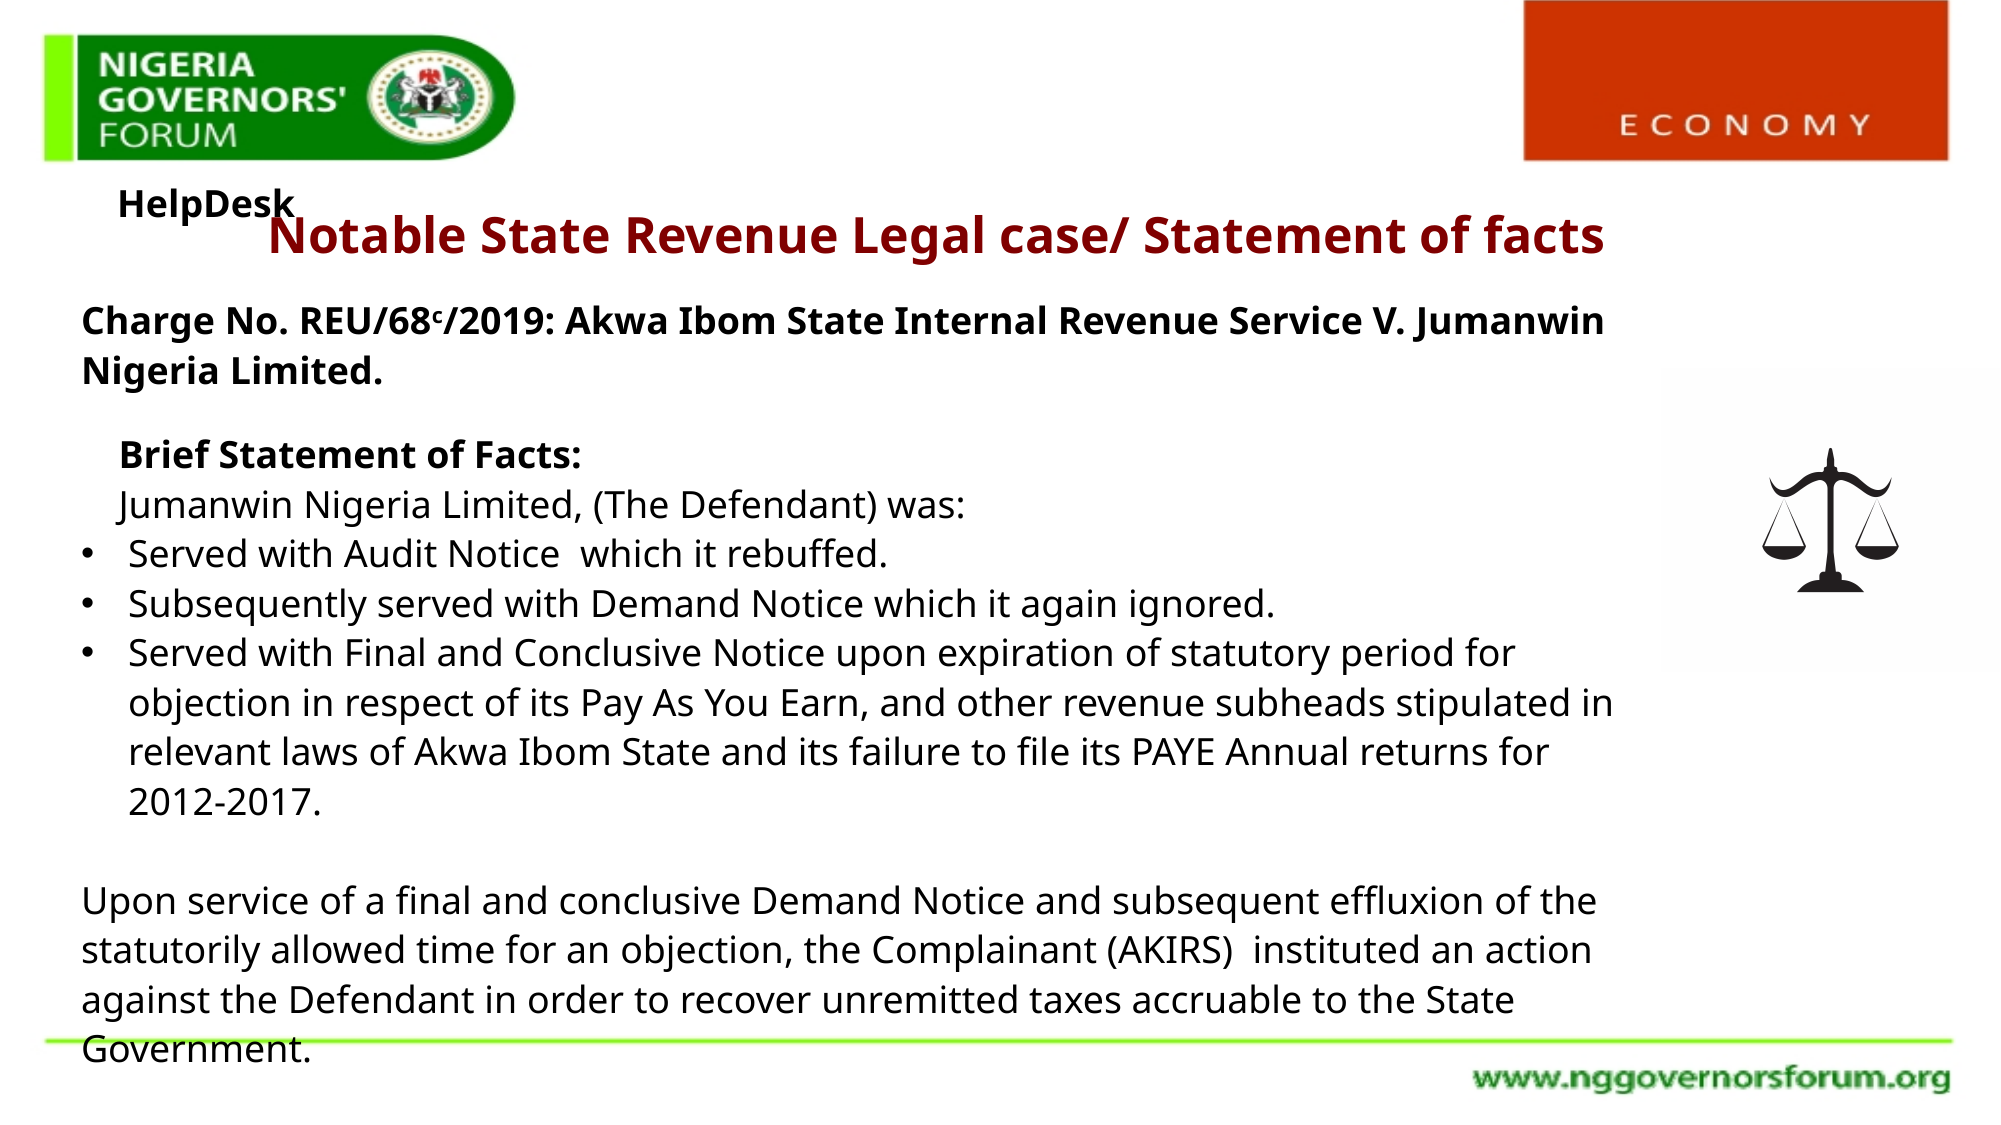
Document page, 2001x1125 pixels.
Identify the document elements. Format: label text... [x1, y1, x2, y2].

picture [0, 0, 2001, 1125]
text_box Notable State Revenue Legal case/ Statement of facts [245, 189, 1627, 271]
text_box HelpDesk [102, 172, 311, 233]
text_box Charge No. REU/68c/2019: Akwa Ibom State Internal Revenue Service V. Jumanwin Nigeria Limited. Brief Statement of Facts: Jumanwin Nigeria Limited, (The Defendant) was: Served with Audit Notice which it rebuffed. Subsequently served with Demand Notice which it again ignored. Served with Final and Conclusive Notice upon expiration of statutory period for objection in respect of its Pay As You Earn, and other revenue subheads stipulated in relevant laws of Akwa Ibom State and its failure to file its PAYE Annual returns for 2012-2017. Upon service of a final and conclusive Demand Notice and subsequent effluxion of the statutorily allowed time for an objection, the Complainant (AKIRS) instituted an action against the Defendant in order to recover unremitted taxes accruable to the State Government. [66, 285, 1662, 1078]
